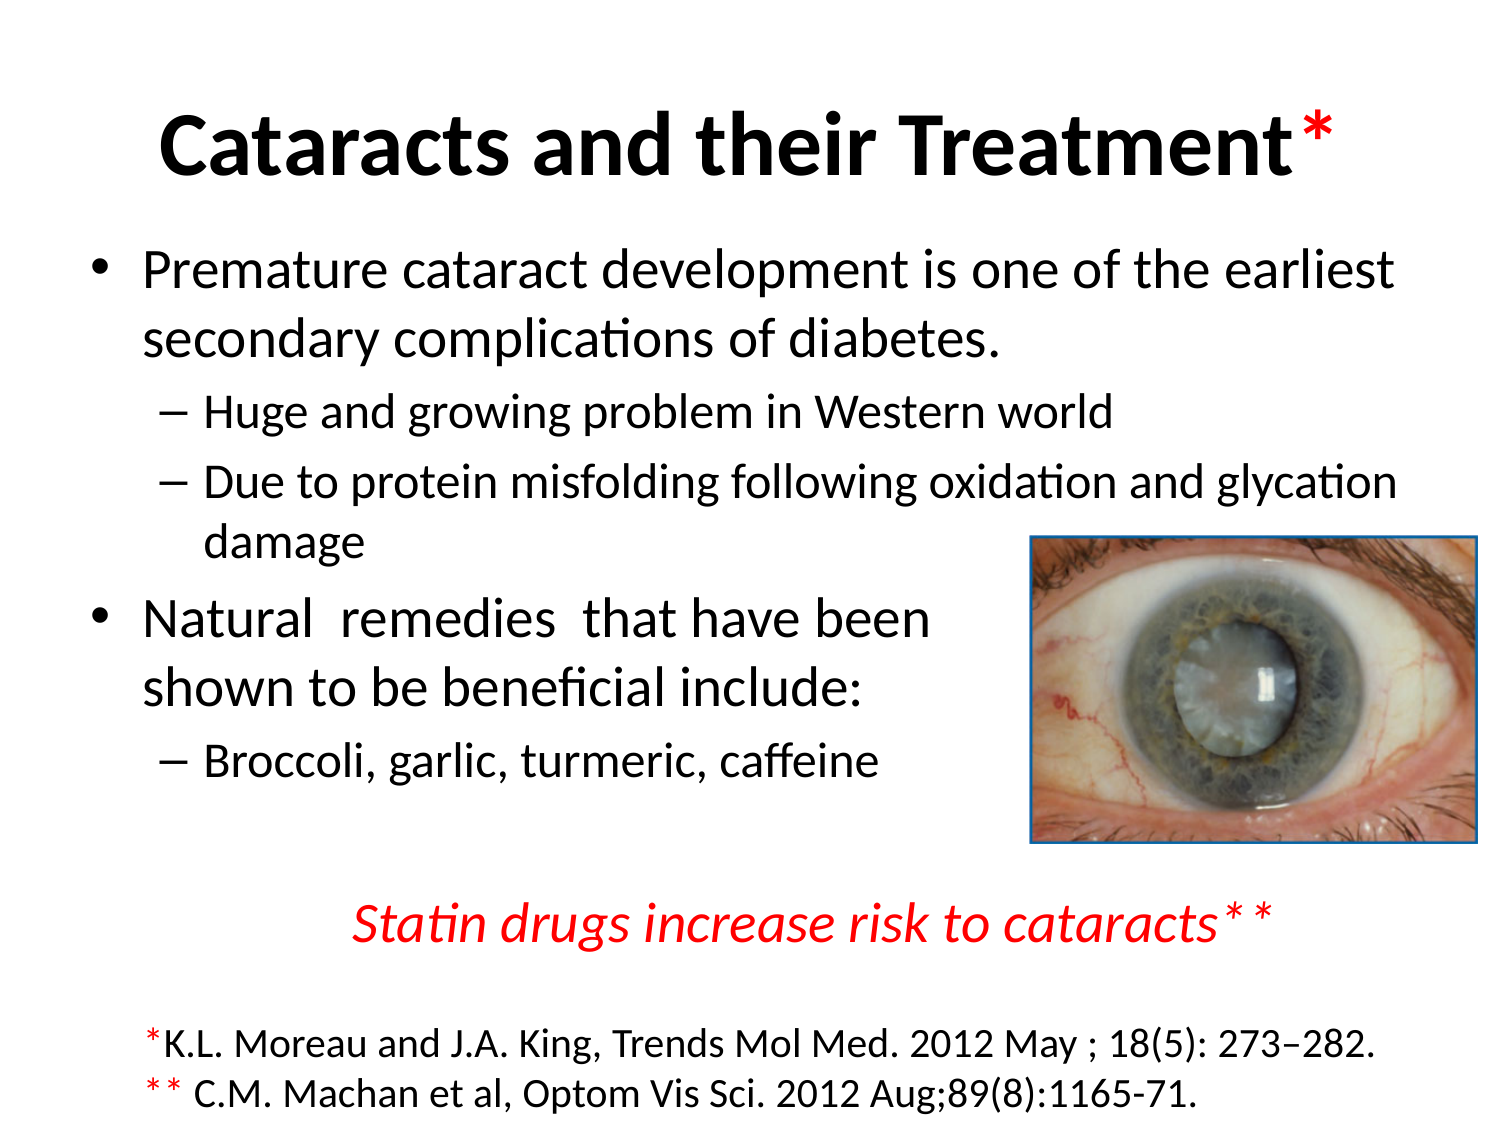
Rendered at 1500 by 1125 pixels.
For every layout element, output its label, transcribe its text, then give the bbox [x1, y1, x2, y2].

list Premature cataract development is one of the earliest secondary complications of diabetes. Huge and growing problem in Western world Due to protein misfolding following oxidation and glycation damage Natural remedies that have been shown to be beneficial include: Broccoli, garlic, turmeric, caffeine Statin drugs increase risk to cataracts** [75, 223, 1425, 966]
text_box *K.L. Moreau and J.A. King, Trends Mol Med. 2012 May ; 18(5): 273–282. ** C.M. Machan et al, Optom Vis Sci. 2012 Aug;89(8):1165-71. [128, 1008, 1402, 1124]
picture [1029, 535, 1479, 844]
title Cataracts and their Treatment* [75, 45, 1425, 223]
